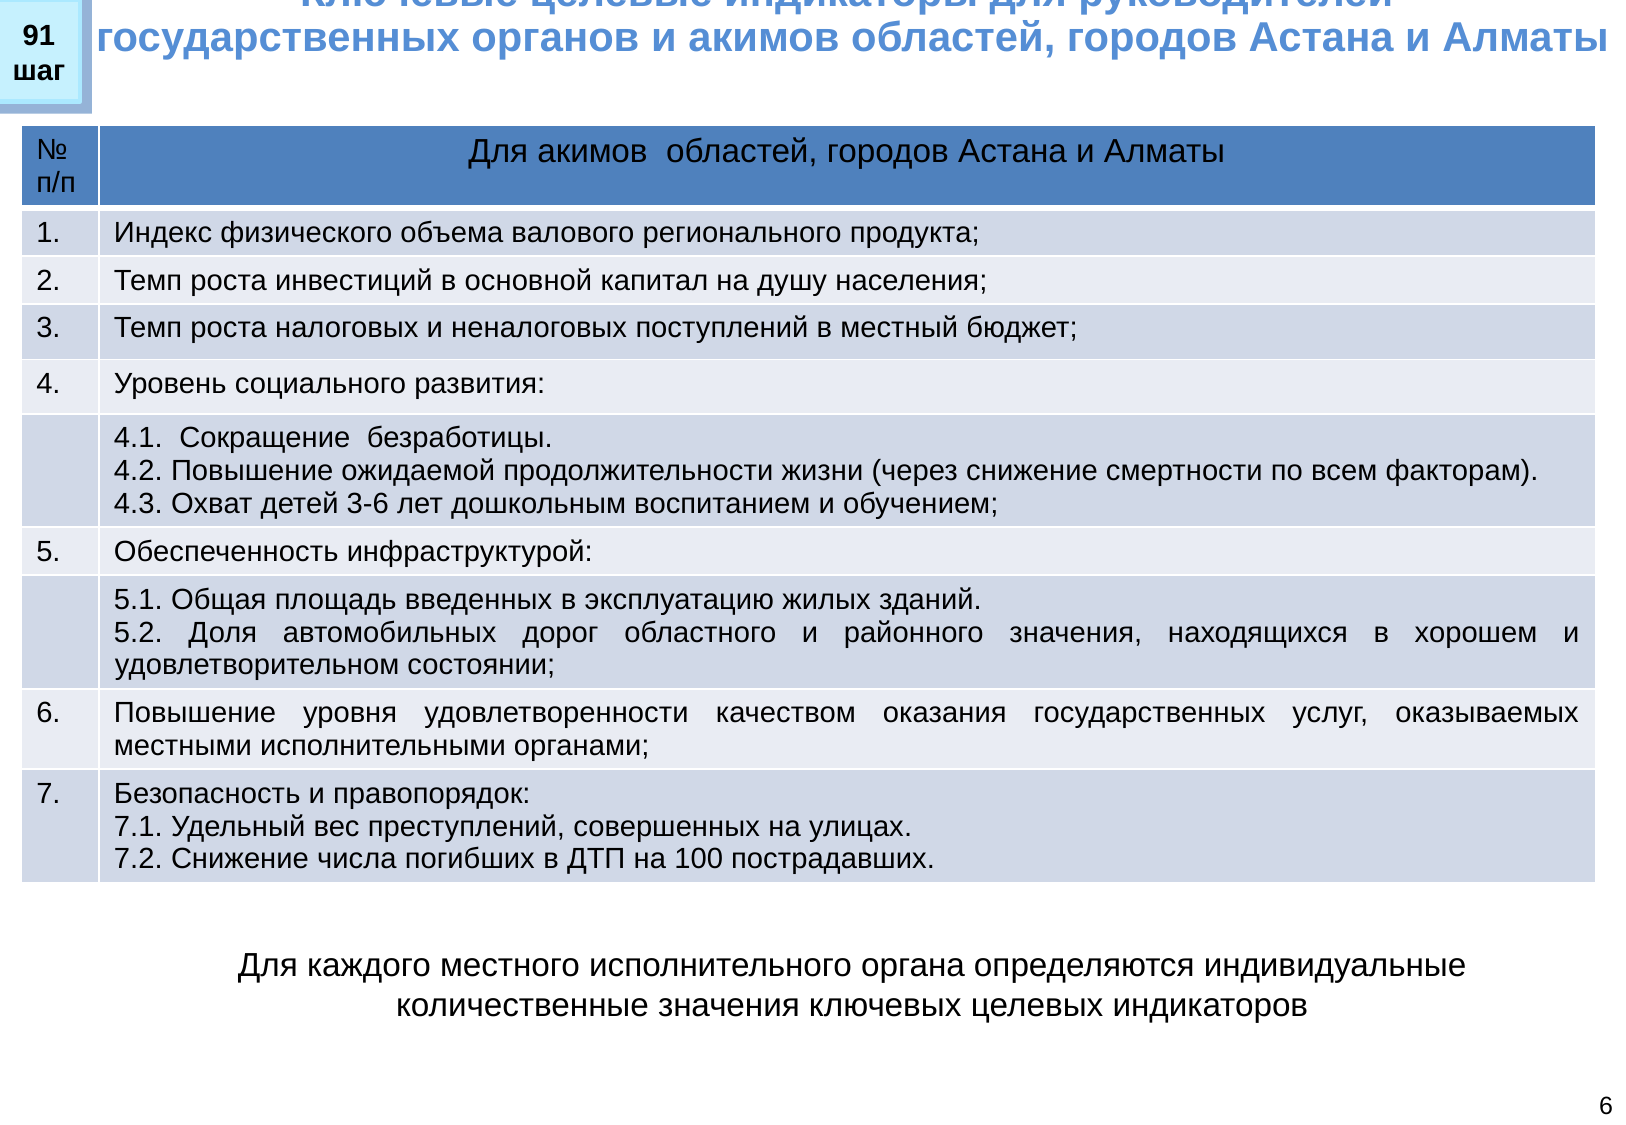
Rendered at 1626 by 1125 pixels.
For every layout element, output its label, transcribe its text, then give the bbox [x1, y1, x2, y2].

table_cell 4.1. Сокращение безработицы. 4.2. Повышение ожидаемой продолжительности жизни (через снижение смертности по всем факторам). 4.3. Охват детей 3-6 лет дошкольным воспитанием и обучением; [100, 415, 1595, 526]
table_cell 3. [22, 305, 98, 359]
table_cell Индекс физического объема валового регионального продукта; [100, 211, 1595, 255]
text_box Для каждого местного исполнительного органа определяются индивидуальные количественные значения ключевых целевых индикаторов [145, 935, 1561, 1030]
text_box 91 шаг [0, 0, 81, 102]
table_header Для акимов областей, городов Астана и Алматы [100, 126, 1595, 205]
table_cell Повышение уровня удовлетворенности качеством оказания государственных услуг, оказываемых местными исполнительными органами; [100, 690, 1595, 768]
table_header № п/п [22, 126, 98, 205]
table_cell Обеспеченность инфраструктурой: [100, 528, 1595, 574]
table_cell 2. [22, 257, 98, 303]
table_cell Темп роста налоговых и неналоговых поступлений в местный бюджет; [100, 305, 1595, 359]
table_cell 7. [22, 770, 98, 882]
table_cell Безопасность и правопорядок: 7.1. Удельный вес преступлений, совершенных на улицах. 7.2. Снижение числа погибших в ДТП на 100 пострадавших. [100, 770, 1595, 882]
table_cell [22, 576, 98, 688]
table_cell [22, 415, 98, 526]
table_cell 5. [22, 528, 98, 574]
table_cell 4. [22, 360, 98, 413]
table_cell 6. [22, 690, 98, 768]
text_box [0, 0, 92, 114]
table_cell Темп роста инвестиций в основной капитал на душу населения; [100, 257, 1595, 303]
table_cell 1. [22, 211, 98, 255]
table_cell 5.1. Общая площадь введенных в эксплуатацию жилых зданий. 5.2. Доля автомобильных дорог областного и районного значения, находящихся в хорошем и удовлетворительном состоянии; [100, 576, 1595, 688]
table_cell Уровень социального развития: [100, 360, 1595, 413]
text_box Ключевые целевые индикаторы для руководителей государственных органов и акимов областей, городов Астана и Алматы [92, 0, 1626, 114]
text_box 6 [1527, 1082, 1626, 1125]
